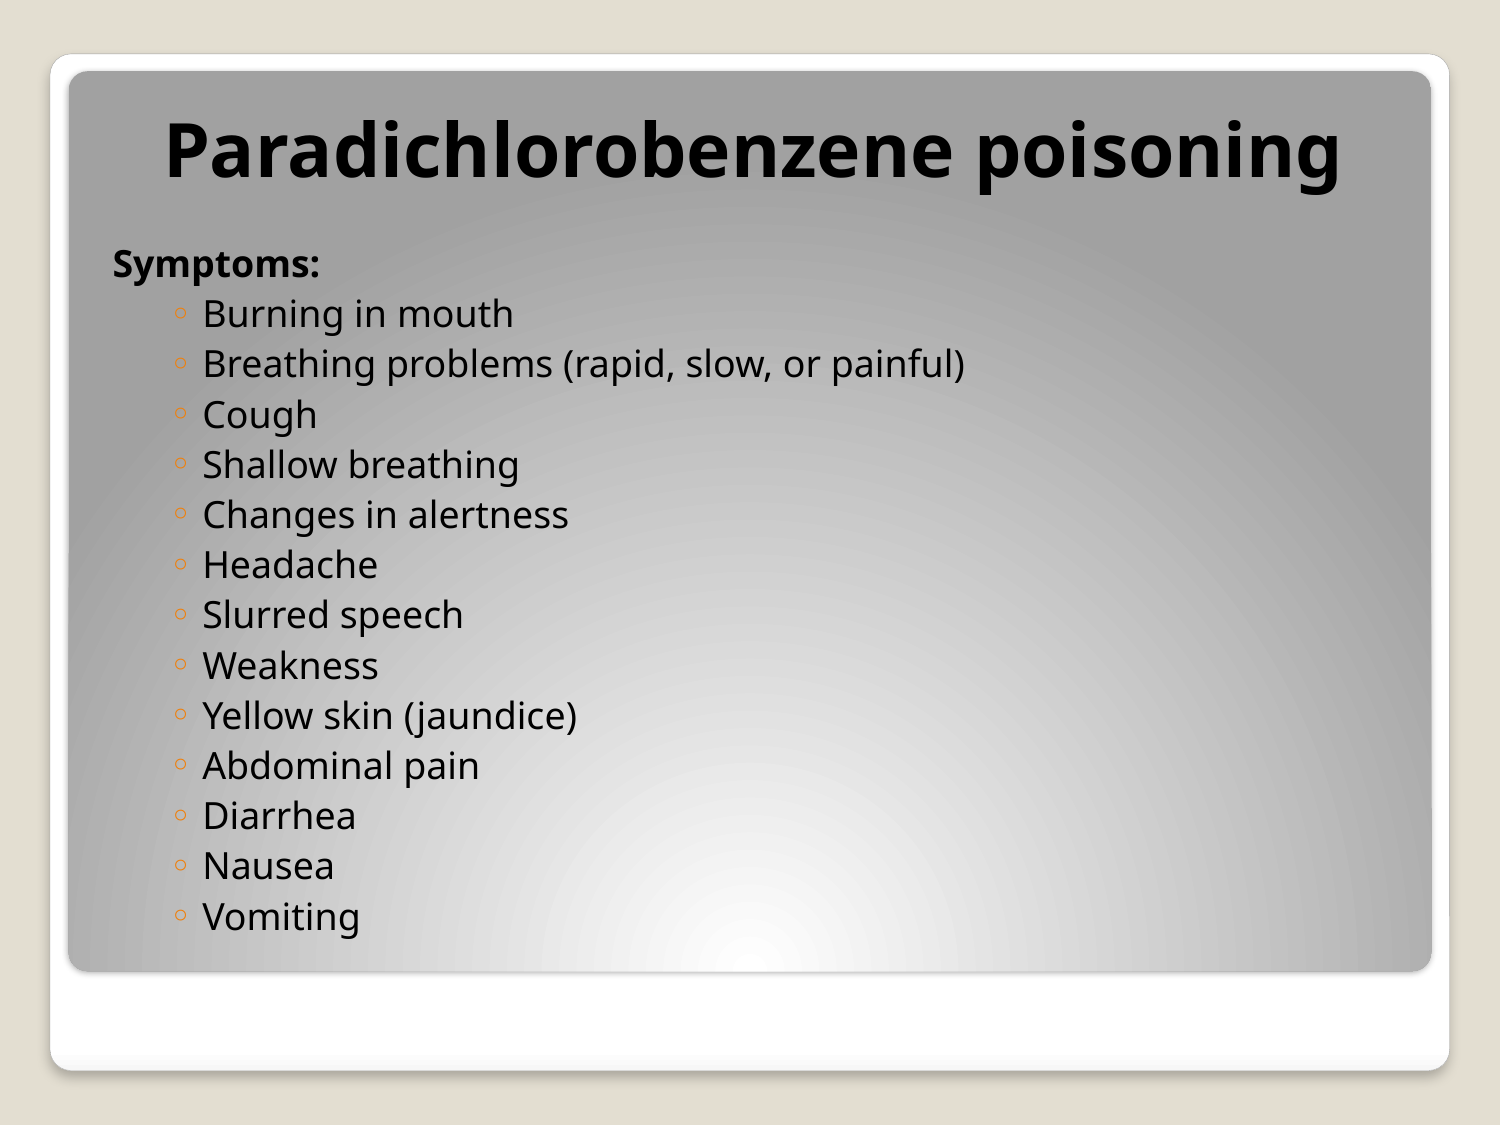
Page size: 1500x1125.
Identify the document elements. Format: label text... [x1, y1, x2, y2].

list Symptoms: Burning in mouth Breathing problems (rapid, slow, or painful) Cough Shallow breathing Changes in alertness Headache Slurred speech Weakness Yellow skin (jaundice) Abdominal pain Diarrhea Nausea Vomiting [82, 224, 1426, 976]
title Paradichlorobenzene poisoning [82, 87, 1426, 201]
